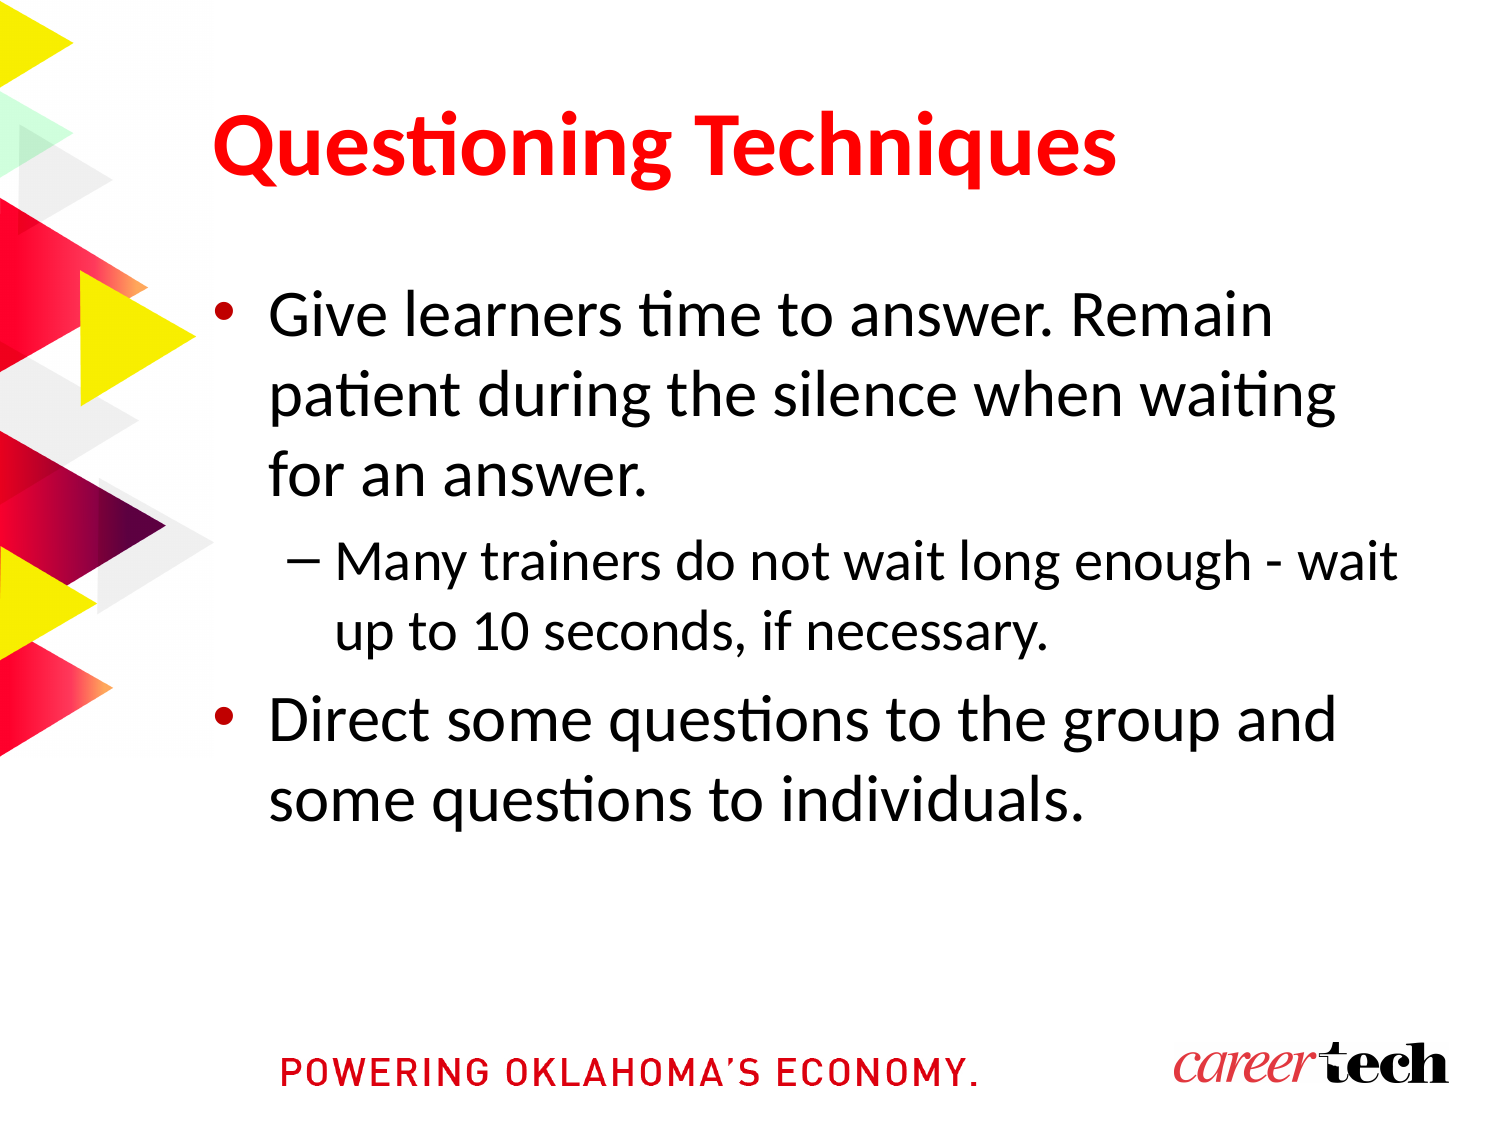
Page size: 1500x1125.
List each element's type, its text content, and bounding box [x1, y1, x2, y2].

list Give learners time to answer. Remain patient during the silence when waiting for an answer. Many trainers do not wait long enough - wait up to 10 seconds, if necessary. Direct some questions to the group and some questions to individuals. [197, 262, 1425, 1005]
picture [0, 0, 214, 759]
picture [1174, 1041, 1449, 1083]
title Questioning Techniques [218, 45, 1425, 233]
picture [278, 1052, 1095, 1125]
